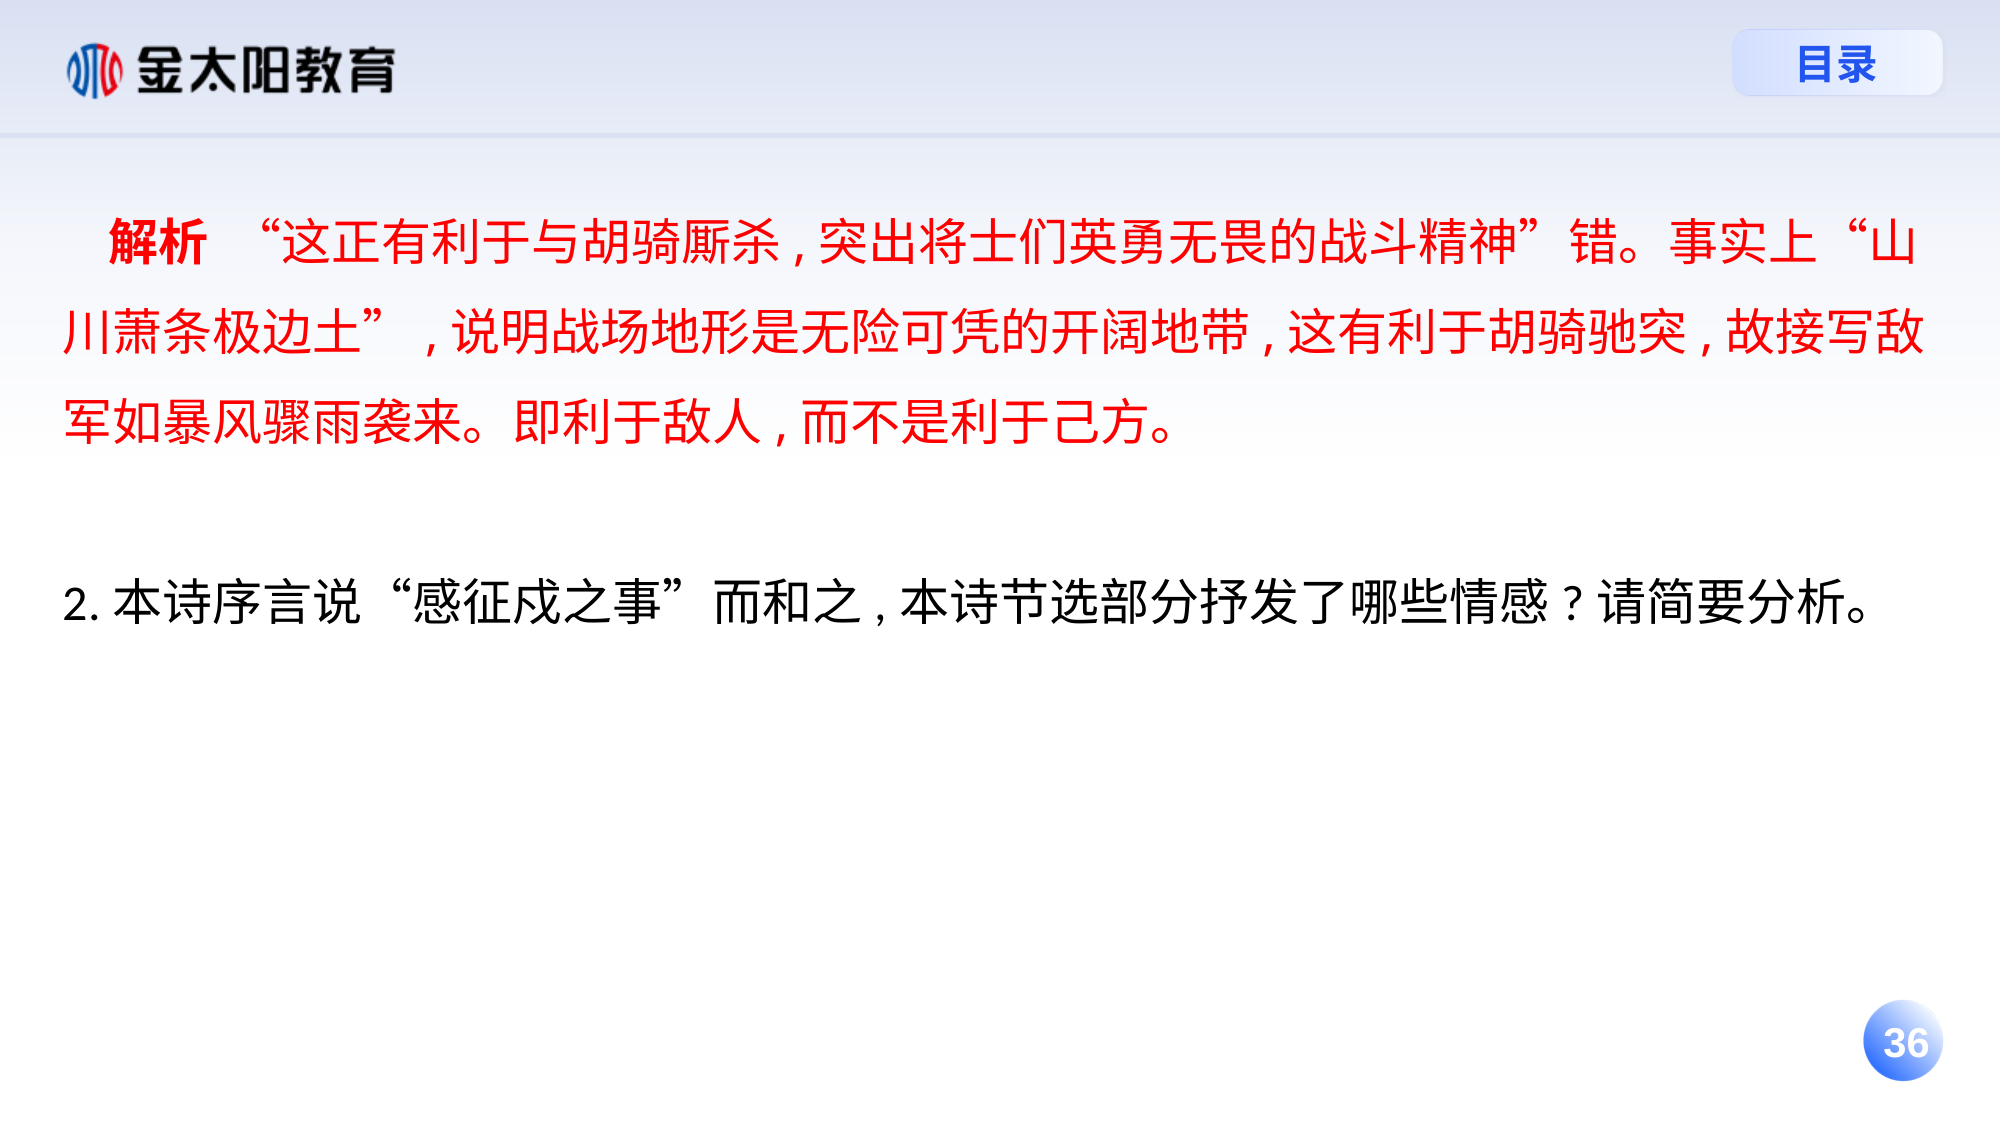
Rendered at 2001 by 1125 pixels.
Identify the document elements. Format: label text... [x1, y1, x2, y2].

text_box 解析 “这正有利于与胡骑厮杀,突出将士们英勇无畏的战斗精神”错。事实上“山川萧条极边土”,说明战场地形是无险可凭的开阔地带,这有利于胡骑驰突,故接写敌军如暴风骤雨袭来。即利于敌人,而不是利于己方。 2.本诗序言说“感征戍之事”而和之,本诗节选部分抒发了哪些情感?请简要分析。 [62, 180, 1937, 827]
picture [0, 0, 2000, 1125]
